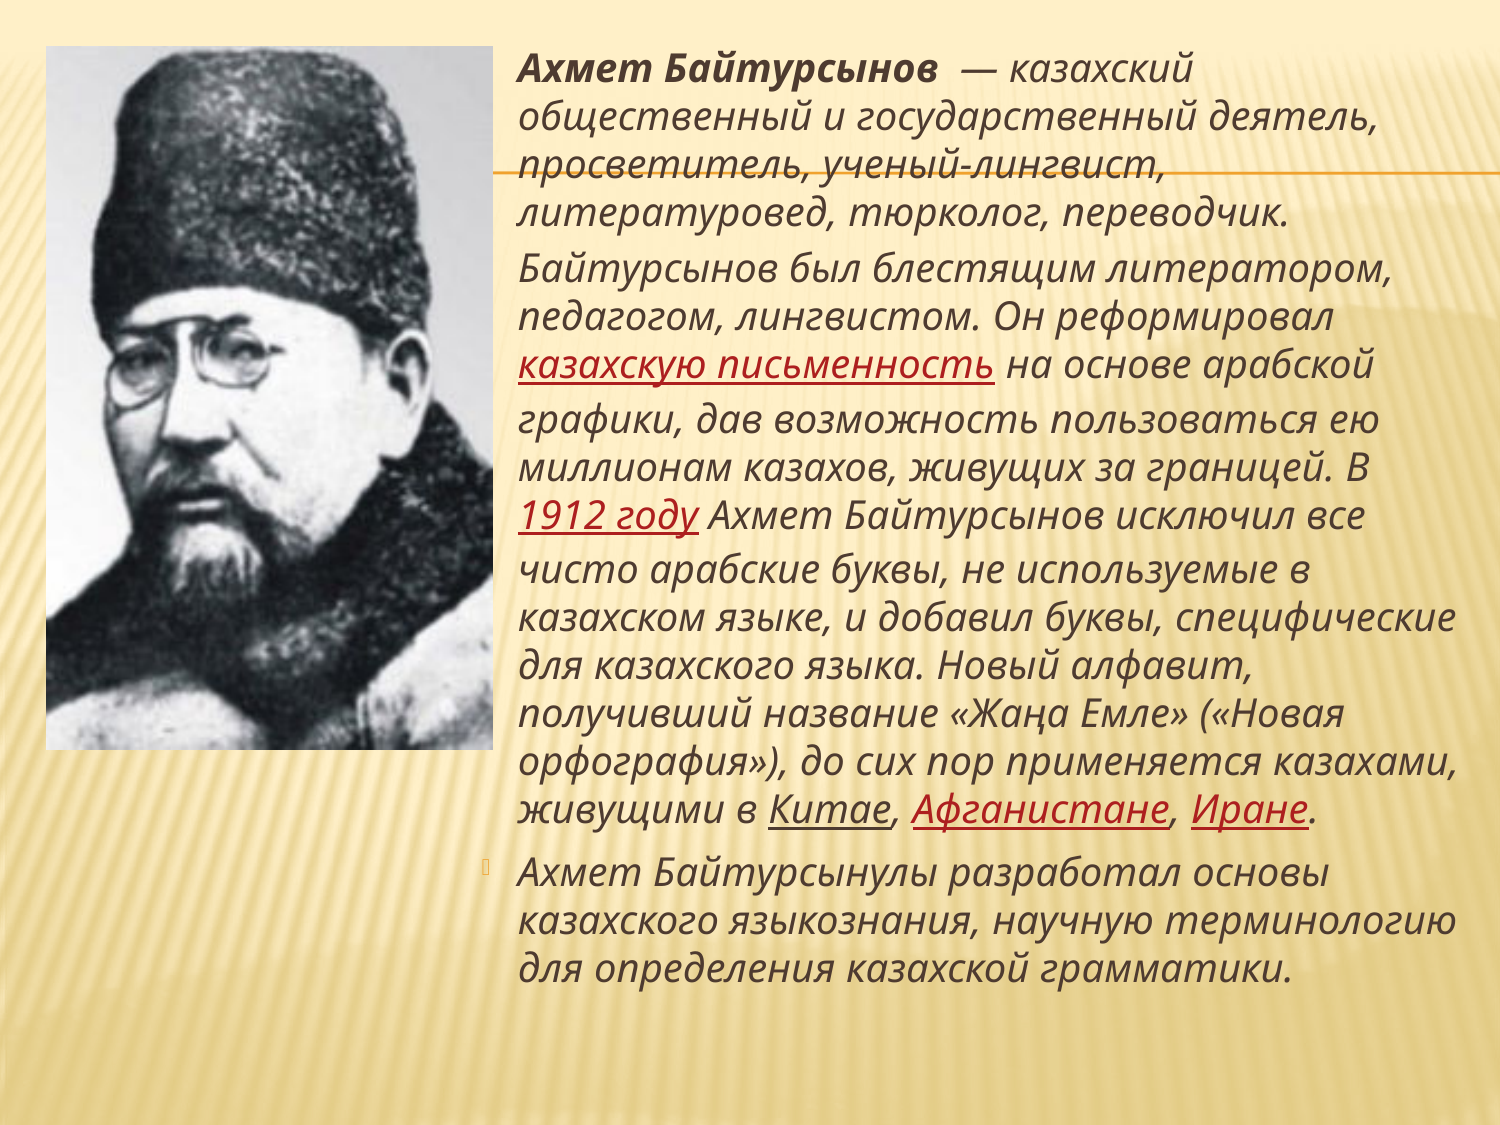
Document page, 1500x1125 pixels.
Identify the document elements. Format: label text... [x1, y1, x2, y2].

picture [46, 46, 493, 751]
list Ахмет Байтурсынов — казахский общественный и государственный деятель, просветитель, ученый-лингвист, литературовед, тюрколог, переводчик. Байтурсынов был блестящим литератором, педагогом, лингвистом. Он реформировал казахскую письменность на основе арабской графики, дав возможность пользоваться ею миллионам казахов, живущих за границей. В 1912 году Ахмет Байтурсынов исключил все чисто арабские буквы, не используемые в казахском языке, и добавил буквы, специфические для казахского языка. Новый алфавит, получивший название «Жаңа Емле» («Новая орфография»), до сих пор применяется казахами, живущими в Китае, Афганистане, Иране. Ахмет Байтурсынулы разработал основы казахского языкознания, научную терминологию для определения казахской грамматики. [35, 35, 1477, 1102]
